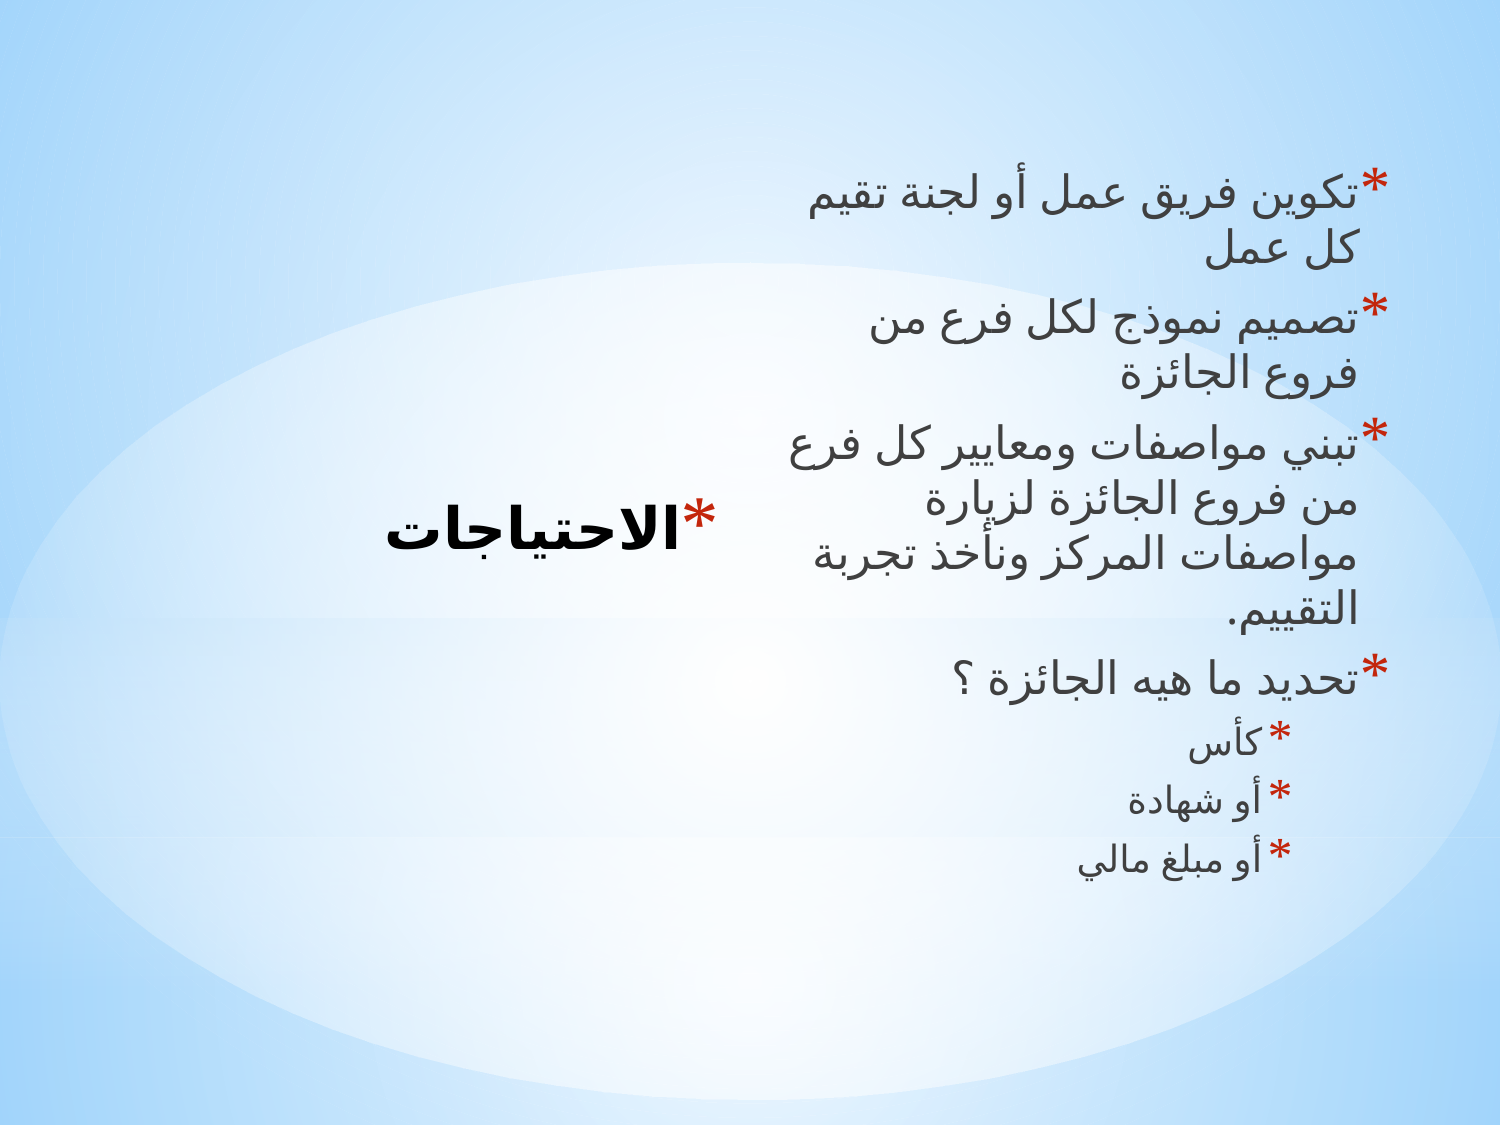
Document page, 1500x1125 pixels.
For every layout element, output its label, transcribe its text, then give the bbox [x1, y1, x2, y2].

title الاحتياجات [137, 362, 735, 569]
list تكوين فريق عمل أو لجنة تقيم كل عمل تصميم نموذج لكل فرع من فروع الجائزة تبني مواصفات ومعايير كل فرع من فروع الجائزة لزيارة مواصفات المركز ونأخذ تجربة التقييم. تحديد ما هيه الجائزة ؟ كأس أو شهادة أو مبلغ مالي [753, 120, 1413, 923]
